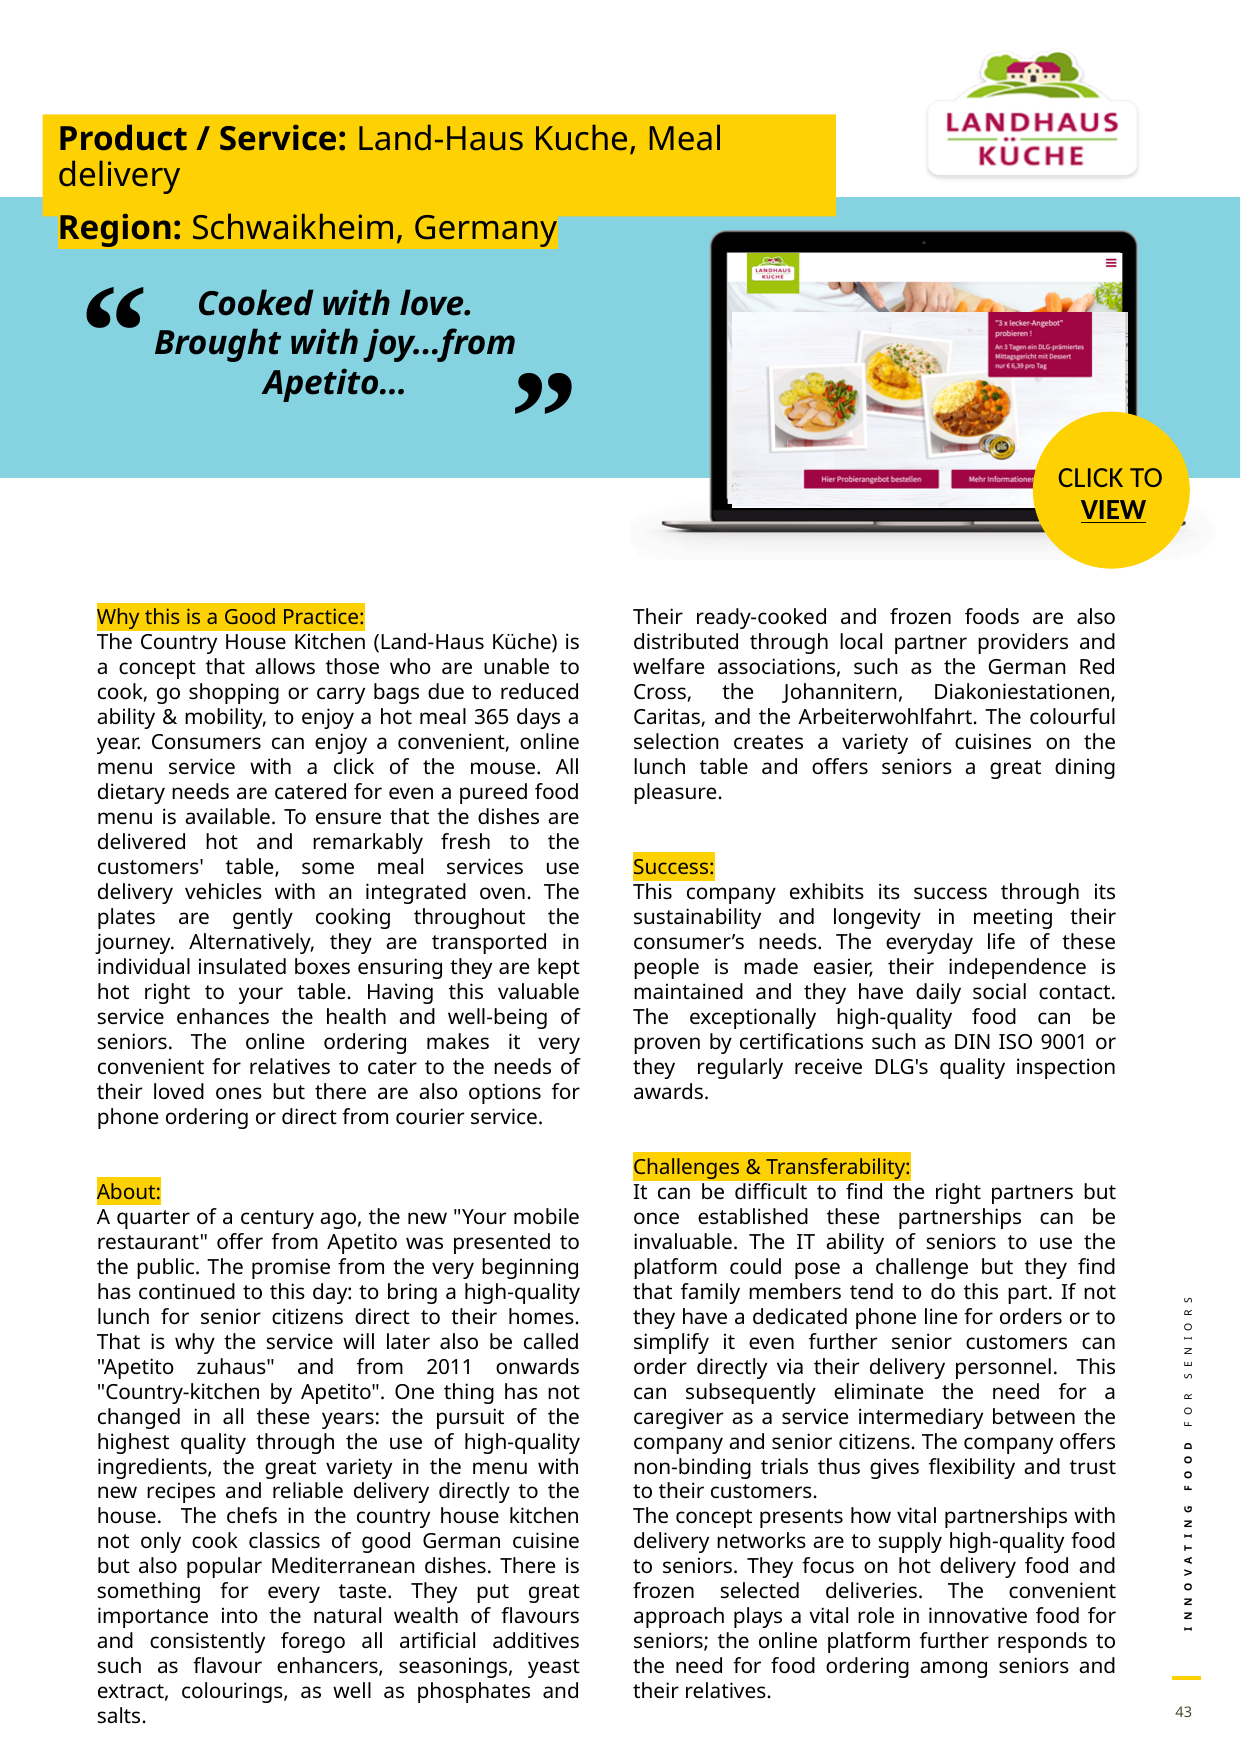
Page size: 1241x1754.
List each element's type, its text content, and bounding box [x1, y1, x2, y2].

list Cooked with love. Brought with joy...from Apetito… [377, 253, 538, 338]
list Cooked with love. Brought with joy...from Apetito… [133, 359, 538, 430]
list “ [65, 253, 377, 359]
text_box [1073, 560, 1150, 570]
list Why this is a Good Practice: The Country House Kitchen (Land-Haus Küche) is a concept that allows those who are unable to cook, go shopping or carry bags due to reduced ability & mobility, to enjoy a hot meal 365 days a year. Consumers can enjoy a convenient, online menu service with a click of the mouse. All dietary needs are catered for even a pureed food menu is available. To ensure that the dishes are delivered hot and remarkably fresh to the customers' table, some meal services use delivery vehicles with an integrated oven. The plates are gently cooking throughout the journey. Alternatively, they are transported in individual insulated boxes ensuring they are kept hot right to your table. Having this valuable service enhances the health and well-being of seniors. The online ordering makes it very convenient for relatives to cater to the needs of their loved ones but there are also options for phone ordering or direct from courier service. About: A quarter of a century ago, the new "Your mobile restaurant" offer from Apetito was presented to the public. The promise from the very beginning has continued to this day: to bring a high-quality lunch for senior citizens direct to their homes. That is why the service will later also be called "Apetito zuhaus" and from 2011 onwards "Country-kitchen by Apetito". One thing has not changed in all these years: the pursuit of the highest quality through the use of high-quality ingredients, the great variety in the menu with new recipes and reliable delivery directly to the house. The chefs in the country house kitchen not only cook classics of good German cuisine but also popular Mediterranean dishes. There is something for every taste. They put great importance into the natural wealth of flavours and consistently forego all artificial additives such as flavour enhancers, seasonings, yeast extract, colourings, as well as phosphates and salts. Their ready-cooked and frozen foods are also distributed through local partner providers and welfare associations, such as the German Red Cross, the Johannitern, Diakoniestationen, Caritas, and the Arbeiterwohlfahrt. The colourful selection creates a variety of cuisines on the lunch table and offers seniors a great dining pleasure. Success: This company exhibits its success through its sustainability and longevity in meeting their consumer’s needs. The everyday life of these people is made easier, their independence is maintained and they have daily social contact. The exceptionally high-quality food can be proven by certifications such as DIN ISO 9001 or they regularly receive DLG's quality inspection awards. Challenges & Transferability: It can be difficult to find the right partners but once established these partnerships can be invaluable. The IT ability of seniors to use the platform could pose a challenge but they find that family members tend to do this part. If not they have a dedicated phone line for orders or to simplify it even further senior customers can order directly via their delivery personnel. This can subsequently eliminate the need for a caregiver as a service intermediary between the company and senior citizens. The company offers non-binding trials thus gives flexibility and trust to their customers. The concept presents how vital partnerships with delivery networks are to supply high-quality food to seniors. They focus on hot delivery food and frozen selected deliveries. The convenient approach plays a vital role in innovative food for seniors; the online platform further responds to the need for food ordering among seniors and their relatives. [81, 596, 1132, 1659]
picture [631, 201, 1216, 560]
list Product / Service: Land-Haus Kuche, Meal delivery Region: Schwaikheim, Germany [42, 114, 836, 217]
list ” [368, 338, 594, 424]
picture [923, 47, 1142, 182]
